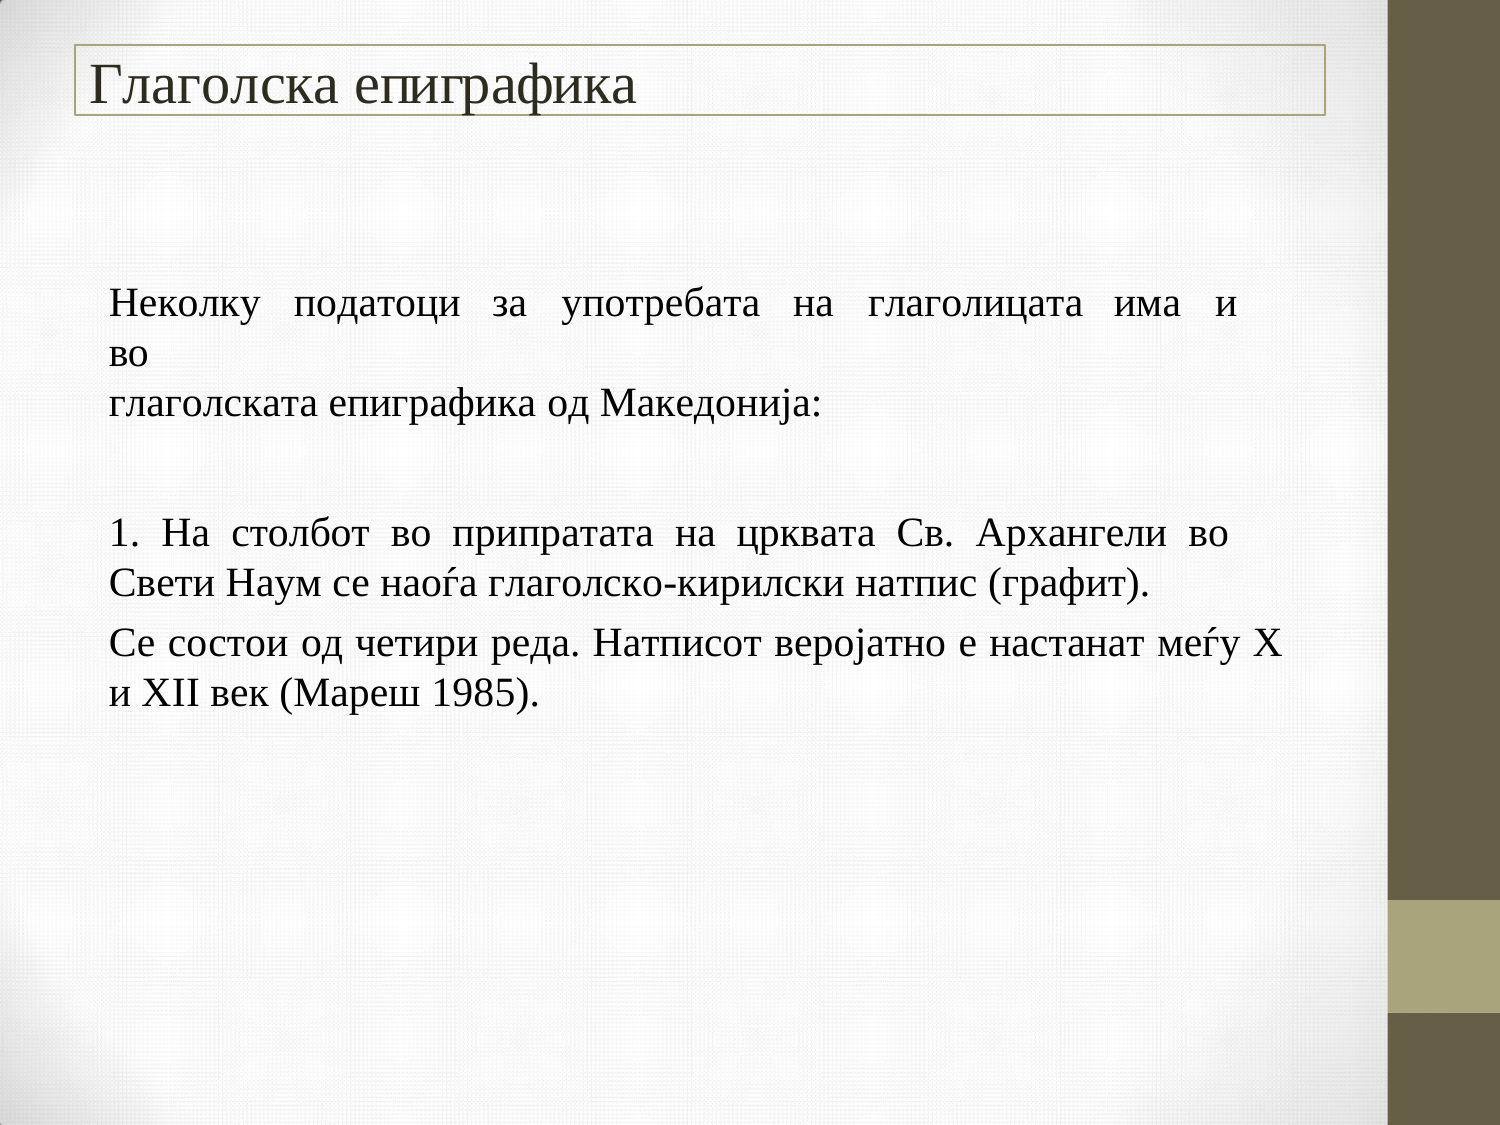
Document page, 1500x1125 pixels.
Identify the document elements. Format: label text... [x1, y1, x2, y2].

picture [0, 0, 1387, 1125]
text_box Неколку податоци за употребата на глаголицата има и во глаголската епиграфика од Македонија: [106, 274, 1312, 425]
text_box 1. На столбот во припратата на црквата Св. Архангели во Свети Наум се наоѓа глаголско-кирилски натпис (графит). Се состои од четири реда. Натписот веројатно е настанат меѓу X и XII век (Мареш 1985). [106, 504, 1313, 715]
text_box Глаголска епиграфика [75, 45, 1325, 116]
